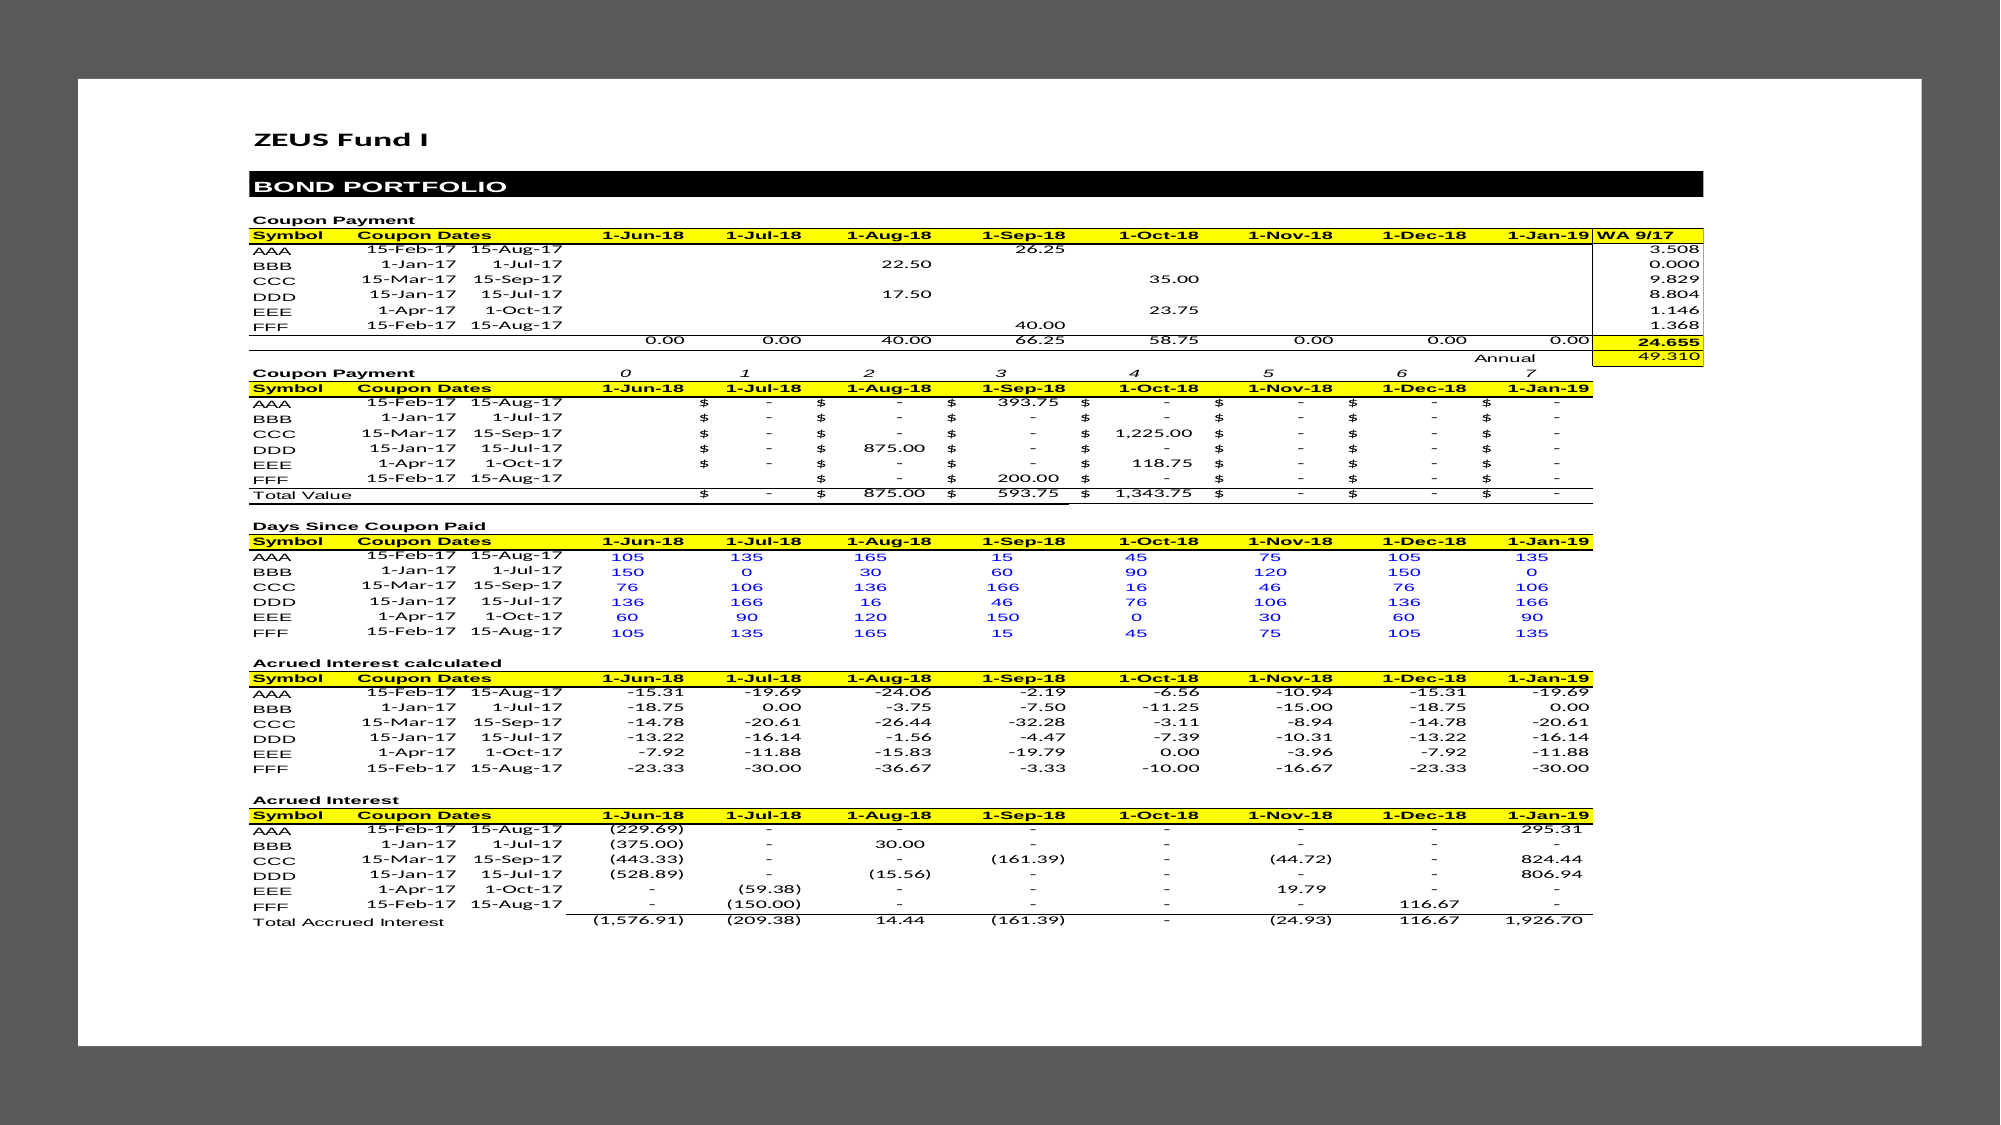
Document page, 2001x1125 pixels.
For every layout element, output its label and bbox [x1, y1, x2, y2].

list [248, 130, 1704, 931]
text_box [77, 78, 1923, 1047]
text_box [0, 0, 2000, 1125]
